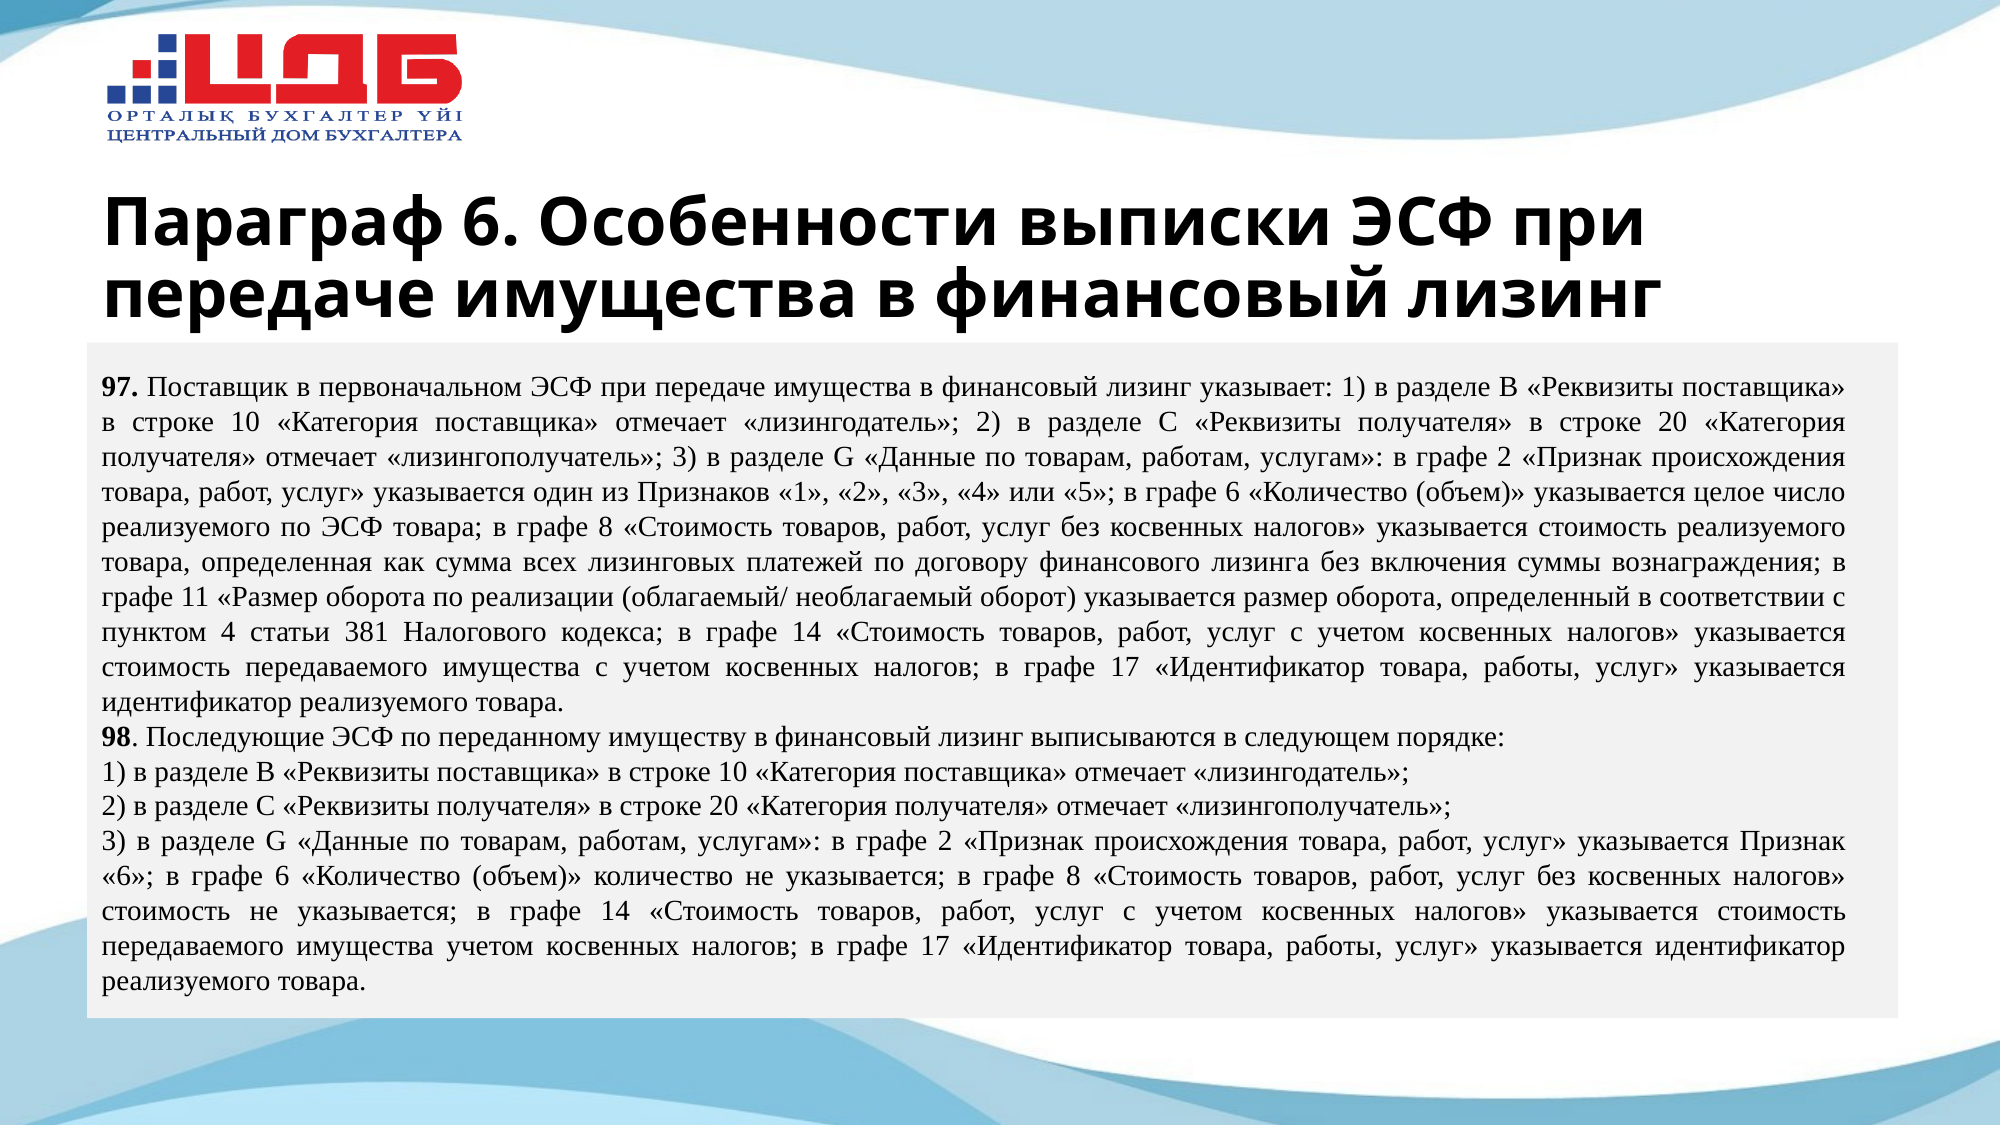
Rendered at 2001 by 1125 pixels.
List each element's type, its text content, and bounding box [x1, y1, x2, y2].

text_box [86, 341, 1899, 1019]
picture [0, 0, 2000, 1125]
text_box 97. Поставщик в первоначальном ЭСФ при передаче имущества в финансовый лизинг указывает: 1) в разделе В «Реквизиты поставщика» в строке 10 «Категория поставщика» отмечает «лизингодатель»; 2) в разделе С «Реквизиты получателя» в строке 20 «Категория получателя» отмечает «лизингополучатель»; 3) в разделе G «Данные по товарам, работам, услугам»: в графе 2 «Признак происхождения товара, работ, услуг» указывается один из Признаков «1», «2», «3», «4» или «5»; в графе 6 «Количество (объем)» указывается целое число реализуемого по ЭСФ товара; в графе 8 «Стоимость товаров, работ, услуг без косвенных налогов» указывается стоимость реализуемого товара, определенная как сумма всех лизинговых платежей по договору финансового лизинга без включения суммы вознаграждения; в графе 11 «Размер оборота по реализации (облагаемый/ необлагаемый оборот) указывается размер оборота, определенный в соответствии с пунктом 4 статьи 381 Налогового кодекса; в графе 14 «Стоимость товаров, работ, услуг с учетом косвенных налогов» указывается стоимость передаваемого имущества с учетом косвенных налогов; в графе 17 «Идентификатор товара, работы, услуг» указывается идентификатор реализуемого товара. 98. Последующие ЭСФ по переданному имуществу в финансовый лизинг выписываются в следующем порядке: 1) в разделе В «Реквизиты поставщика» в строке 10 «Категория поставщика» отмечает «лизингодатель»; 2) в разделе С «Реквизиты получателя» в строке 20 «Категория получателя» отмечает «лизингополучатель»; 3) в разделе G «Данные по товарам, работам, услугам»: в графе 2 «Признак происхождения товара, работ, услуг» указывается Признак «6»; в графе 6 «Количество (объем)» количество не указывается; в графе 8 «Стоимость товаров, работ, услуг без косвенных налогов» стоимость не указывается; в графе 14 «Стоимость товаров, работ, услуг с учетом косвенных налогов» указывается стоимость передаваемого имущества учетом косвенных налогов; в графе 17 «Идентификатор товара, работы, услуг» указывается идентификатор реализуемого товара. [86, 359, 1863, 1004]
title Параграф 6. Особенности выписки ЭСФ при передаче имущества в финансовый лизинг [87, 151, 1812, 359]
